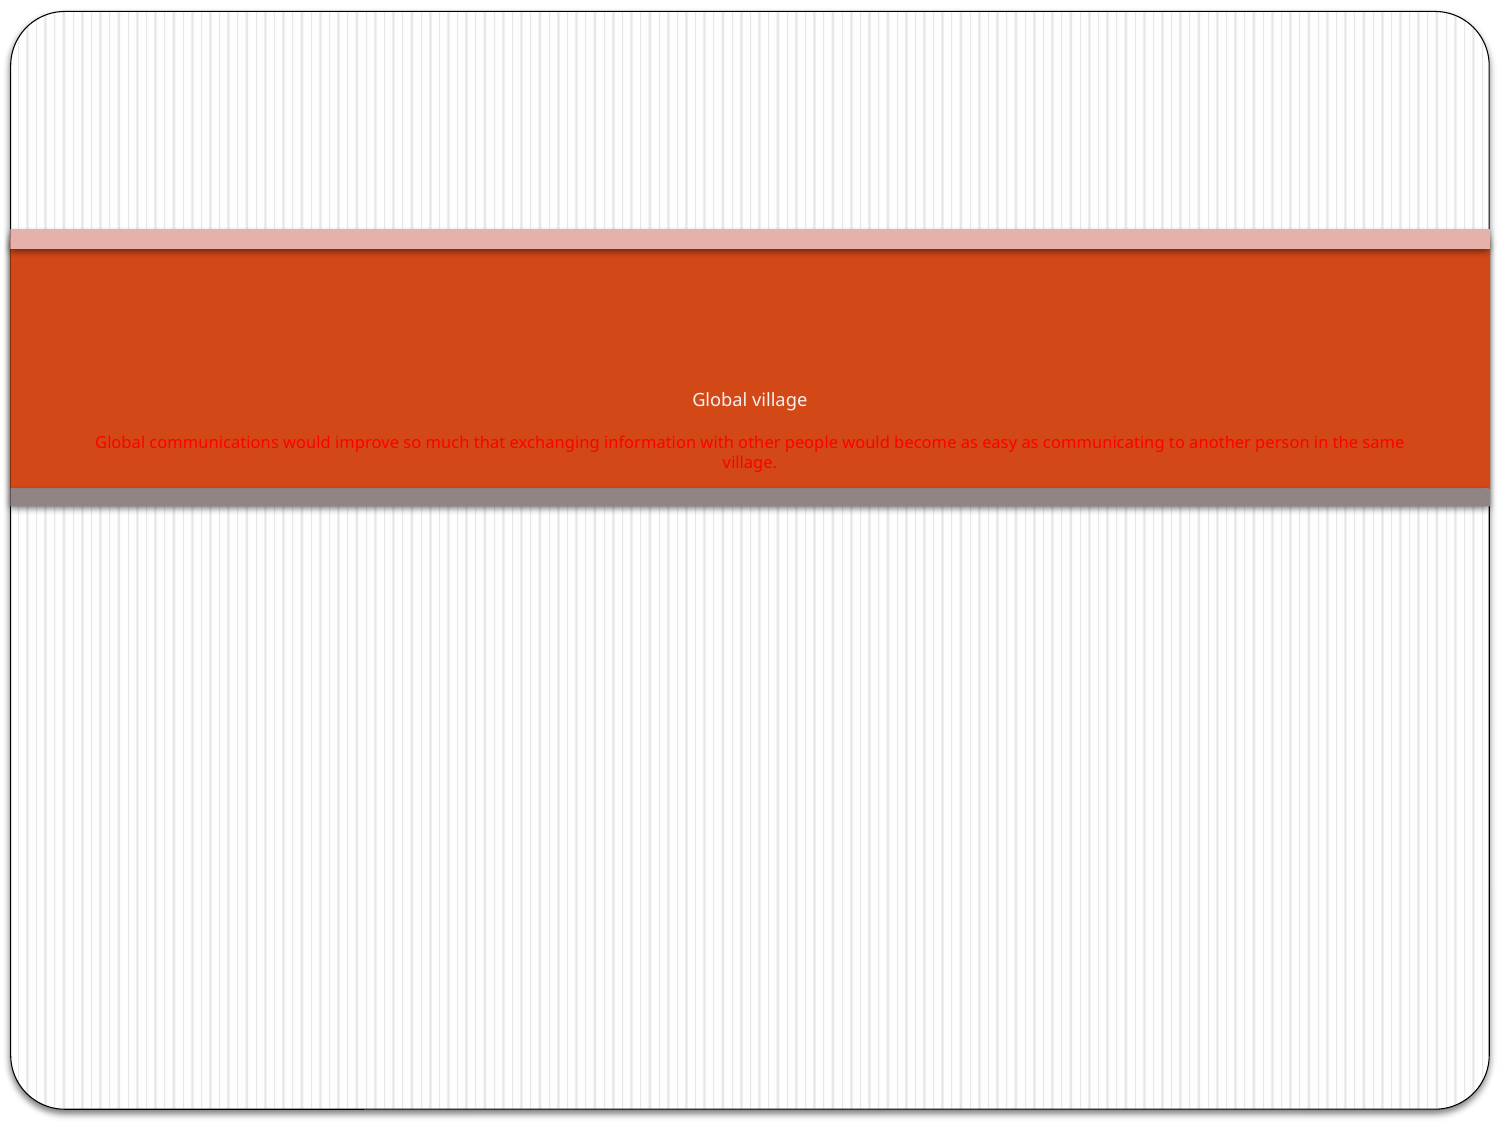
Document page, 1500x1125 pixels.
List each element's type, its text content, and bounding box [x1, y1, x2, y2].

title Global village Global communications would improve so much that exchanging information with other people would become as easy as communicating to another person in the same village. [75, 247, 1425, 489]
